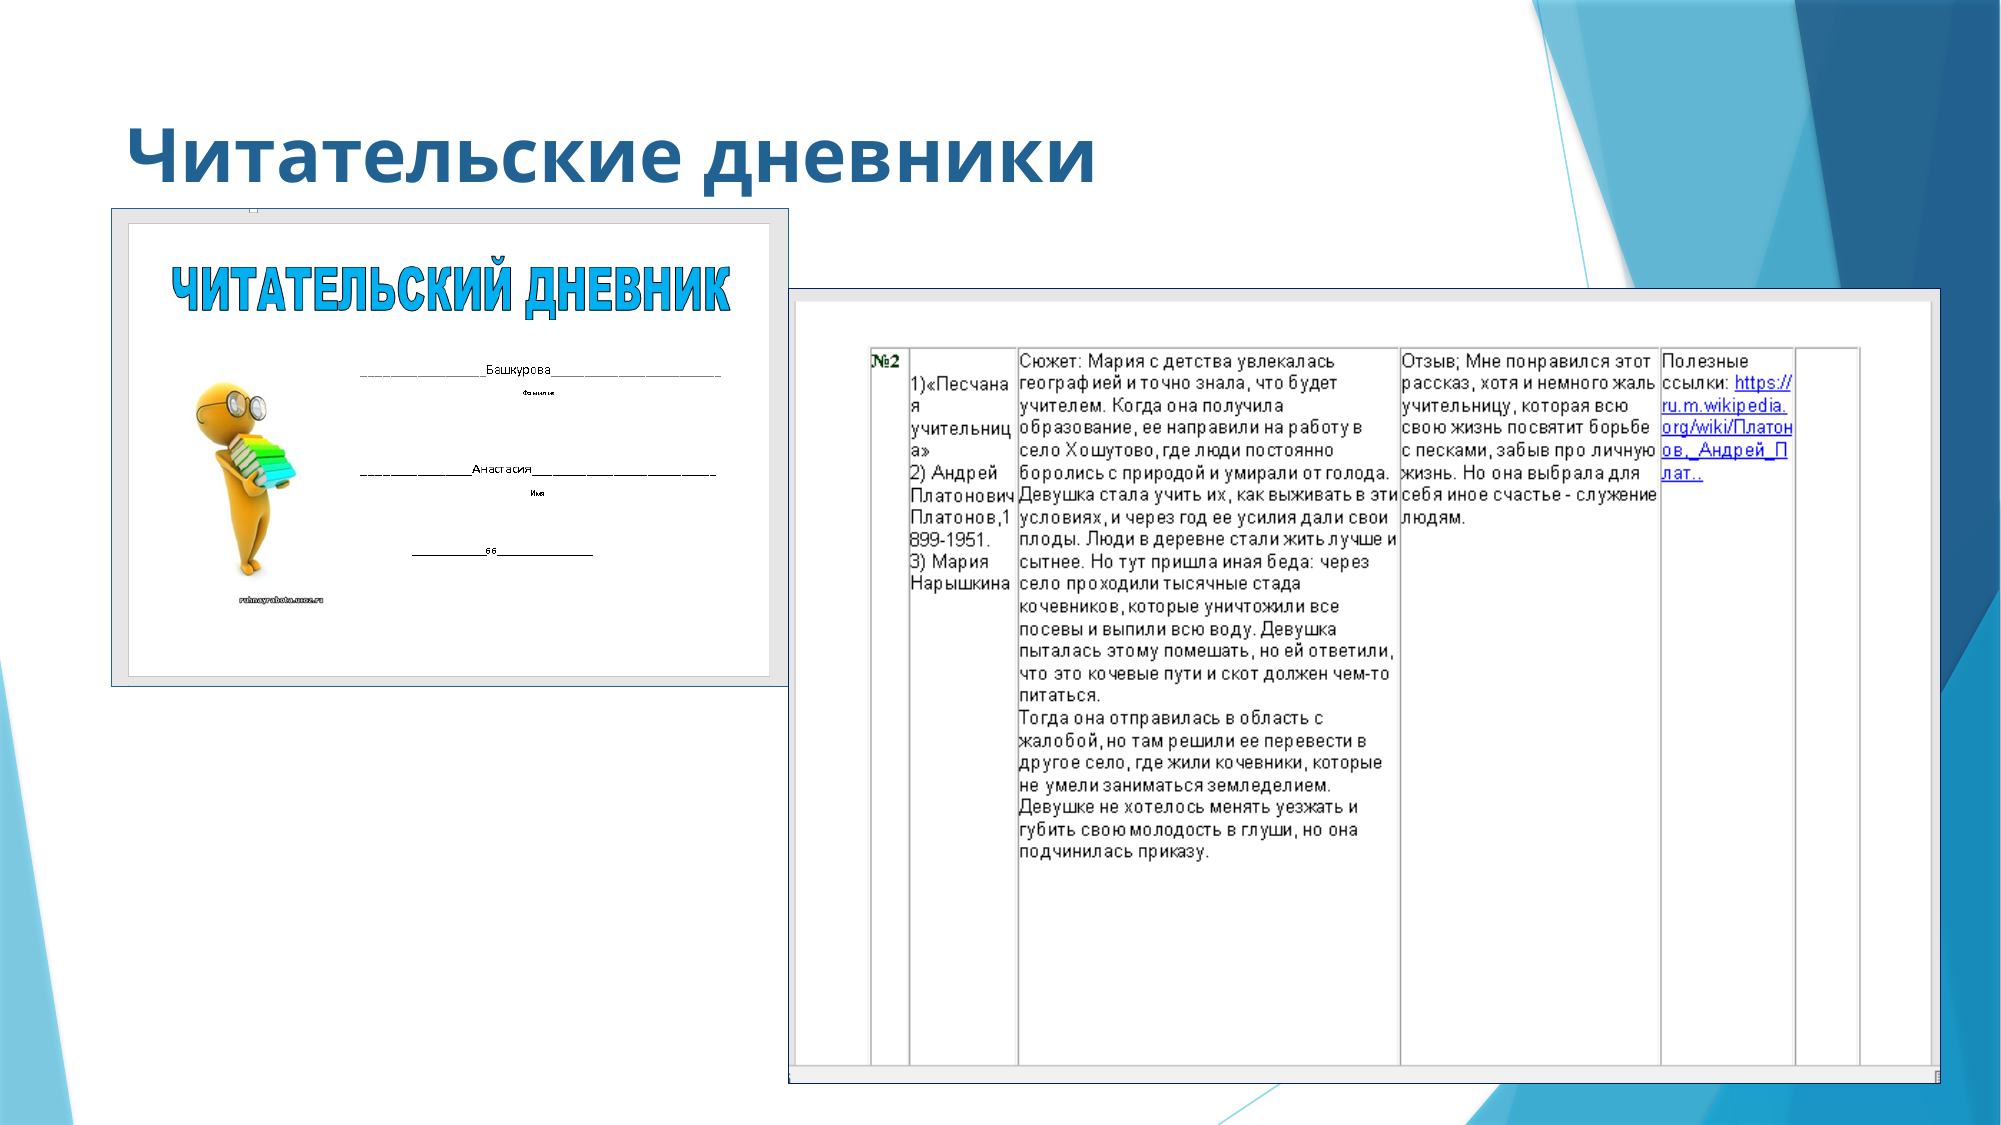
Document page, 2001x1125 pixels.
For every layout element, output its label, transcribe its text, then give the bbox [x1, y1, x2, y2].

title Читательские дневники [111, 99, 1522, 287]
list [110, 207, 789, 687]
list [787, 288, 1941, 1085]
